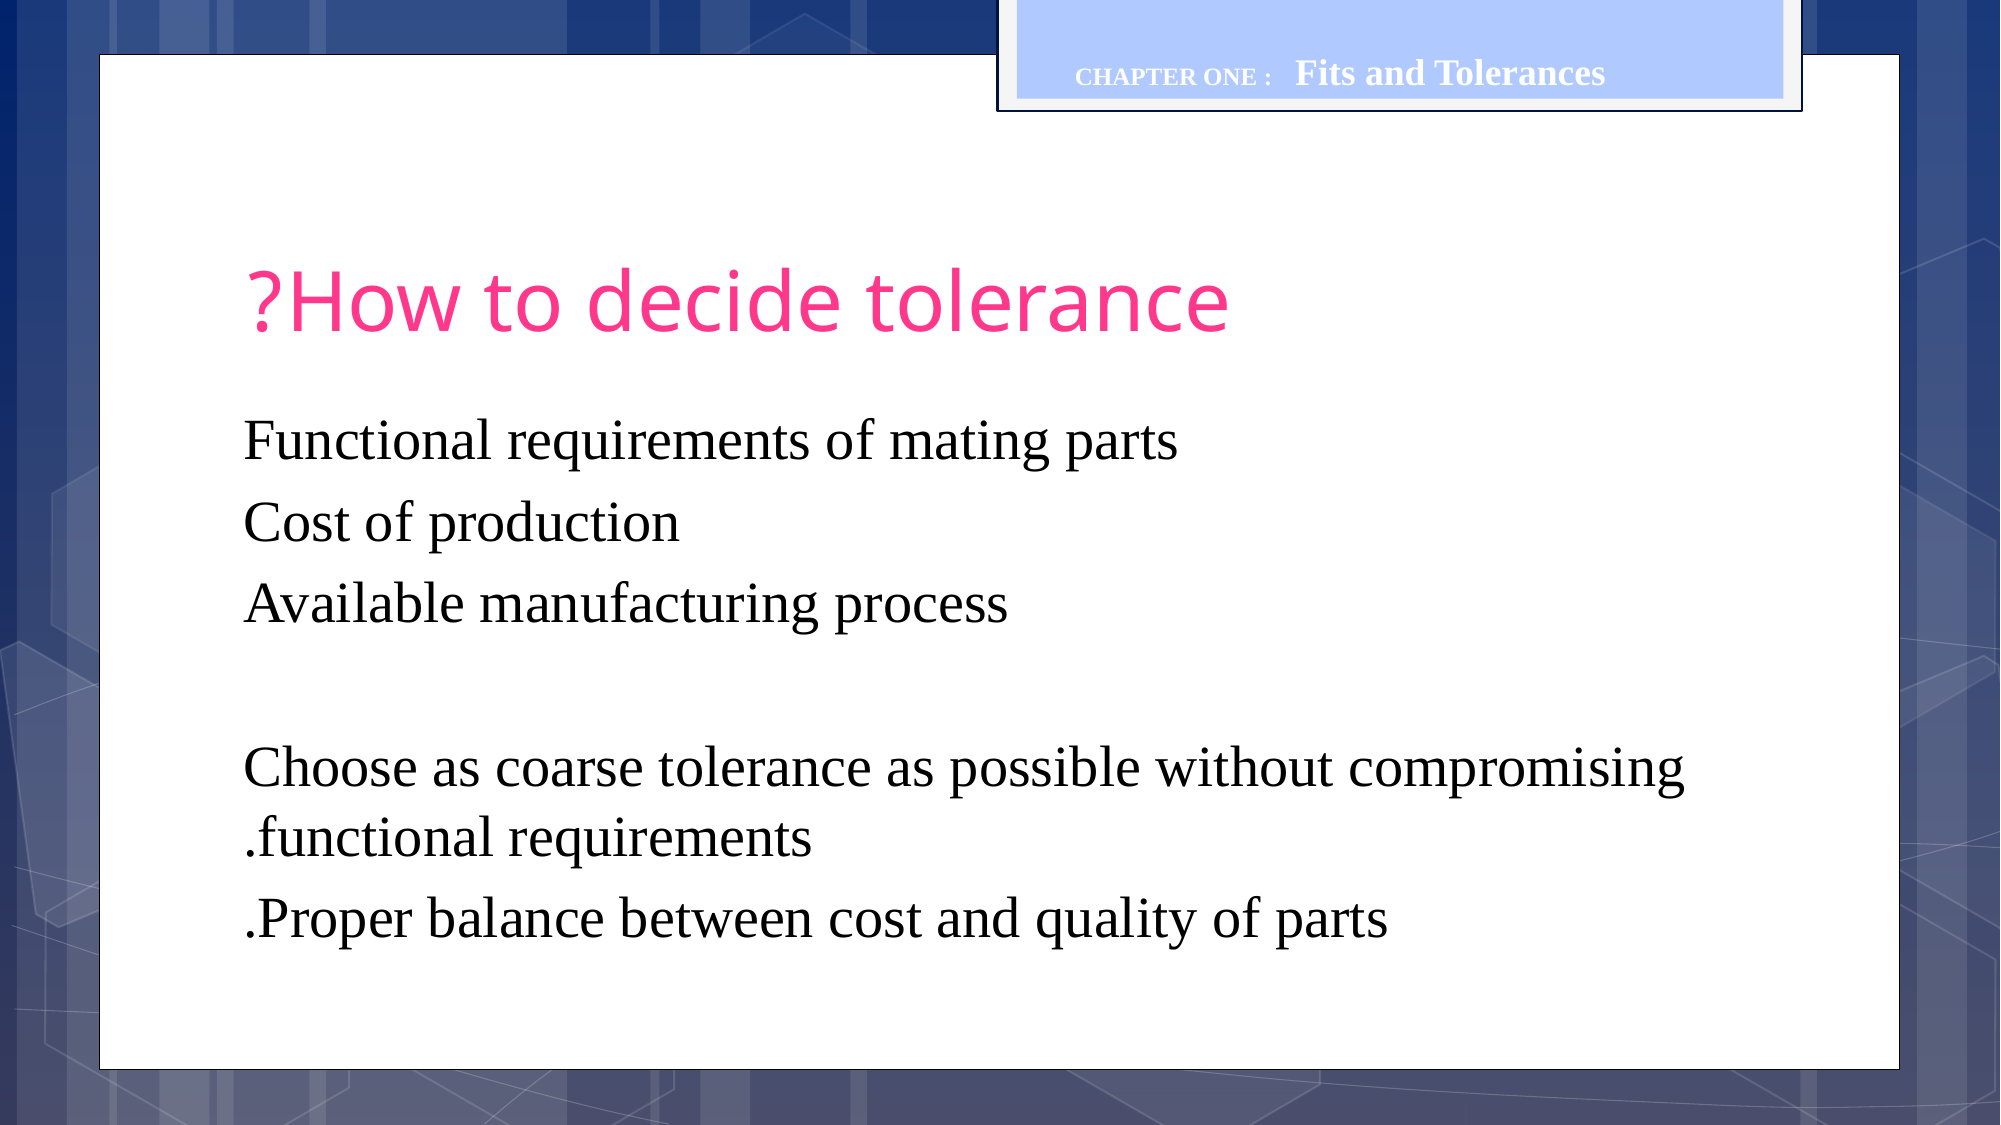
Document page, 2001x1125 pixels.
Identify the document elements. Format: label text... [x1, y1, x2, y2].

list Functional requirements of mating parts Cost of production Available manufacturing process Choose as coarse tolerance as possible without compromising functional requirements. Proper balance between cost and quality of parts. [228, 381, 1823, 957]
title How to decide tolerance? [228, 168, 1765, 357]
text_box CHAPTER ONE : Fits and Tolerances [1060, 0, 1621, 107]
